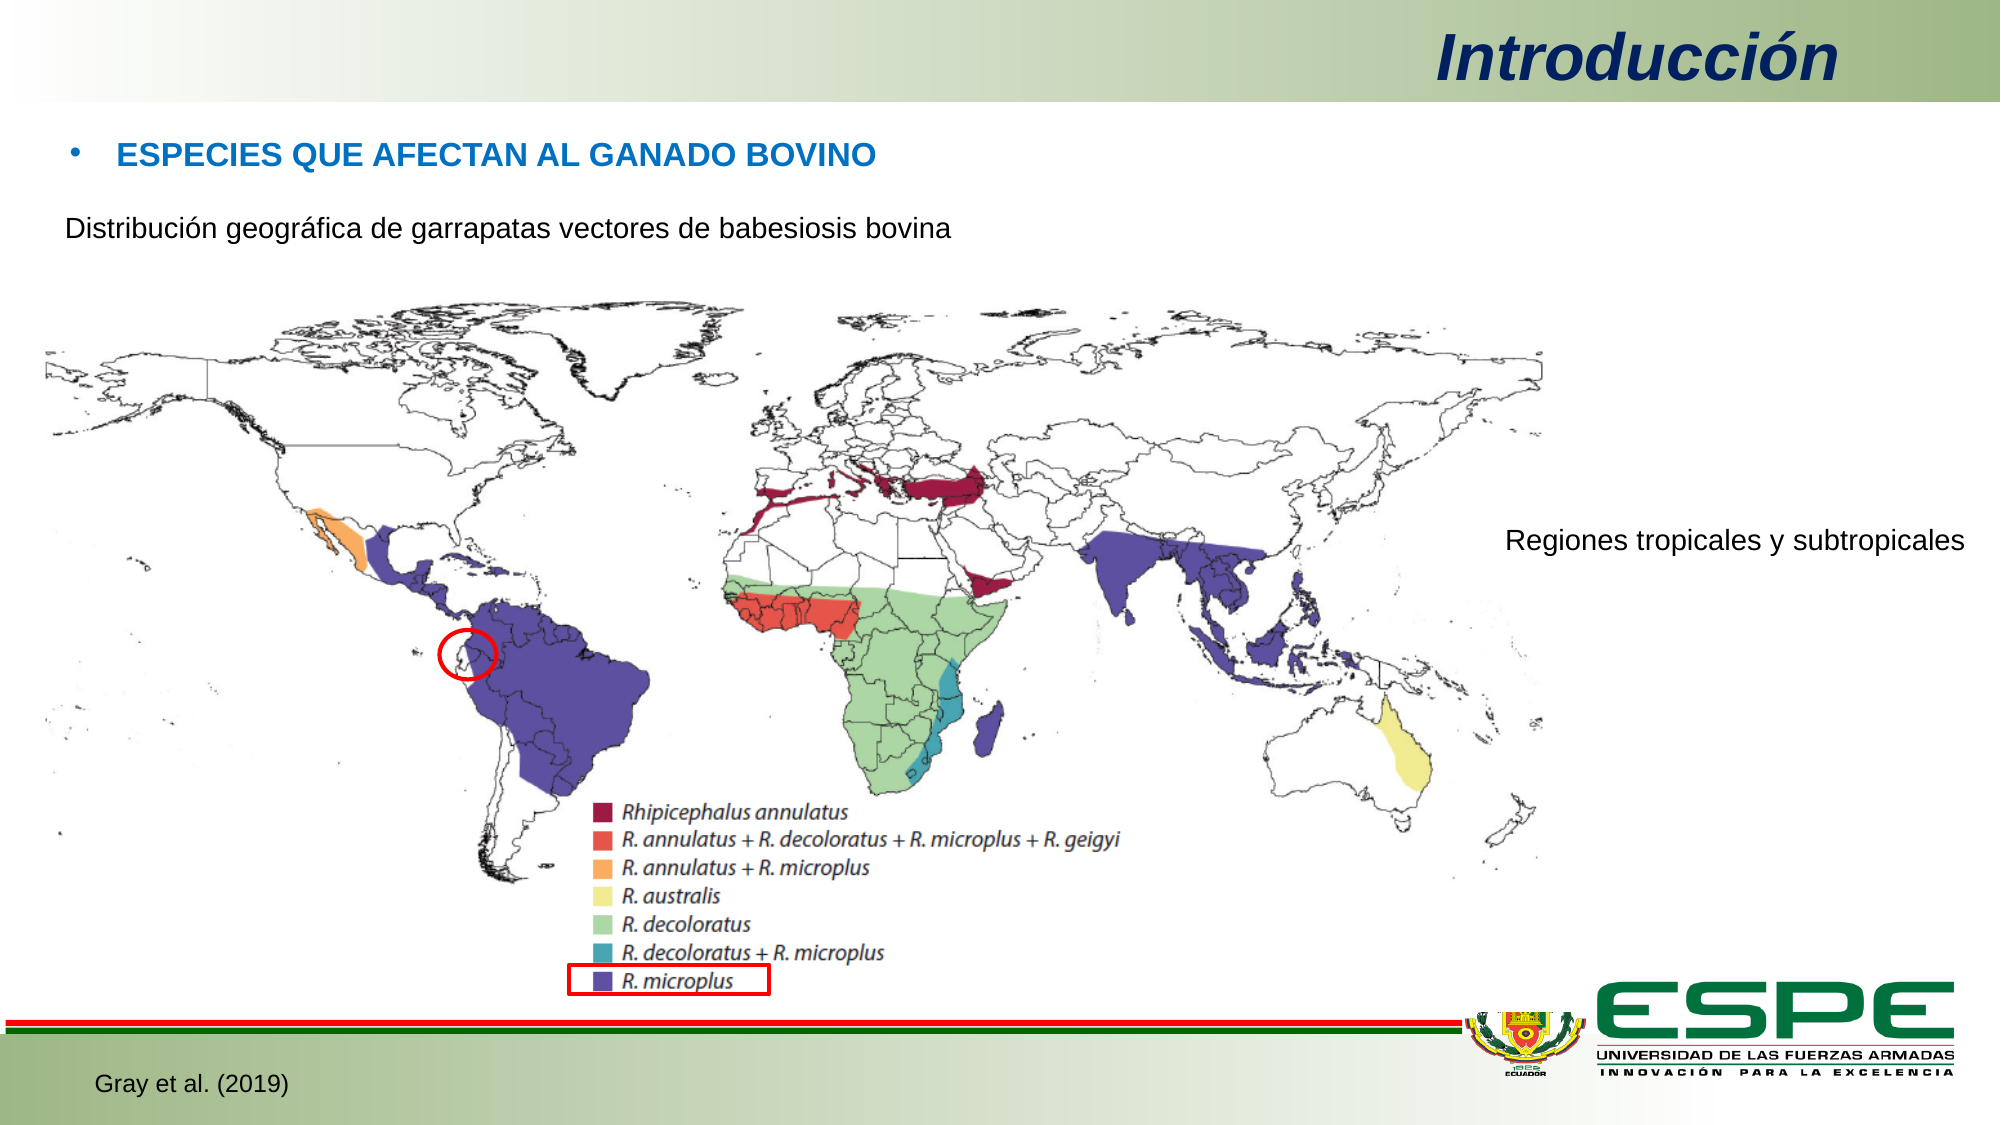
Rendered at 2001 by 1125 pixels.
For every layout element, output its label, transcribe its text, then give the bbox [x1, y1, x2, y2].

text_box Distribución geográfica de garrapatas vectores de babesiosis bovina [50, 202, 1308, 253]
text_box Regiones tropicales y subtropicales [1597, 514, 1982, 565]
text_box Introducción [55, 6, 1856, 194]
picture [20, 269, 1954, 1076]
text_box Gray et al. (2019) [79, 1030, 305, 1105]
